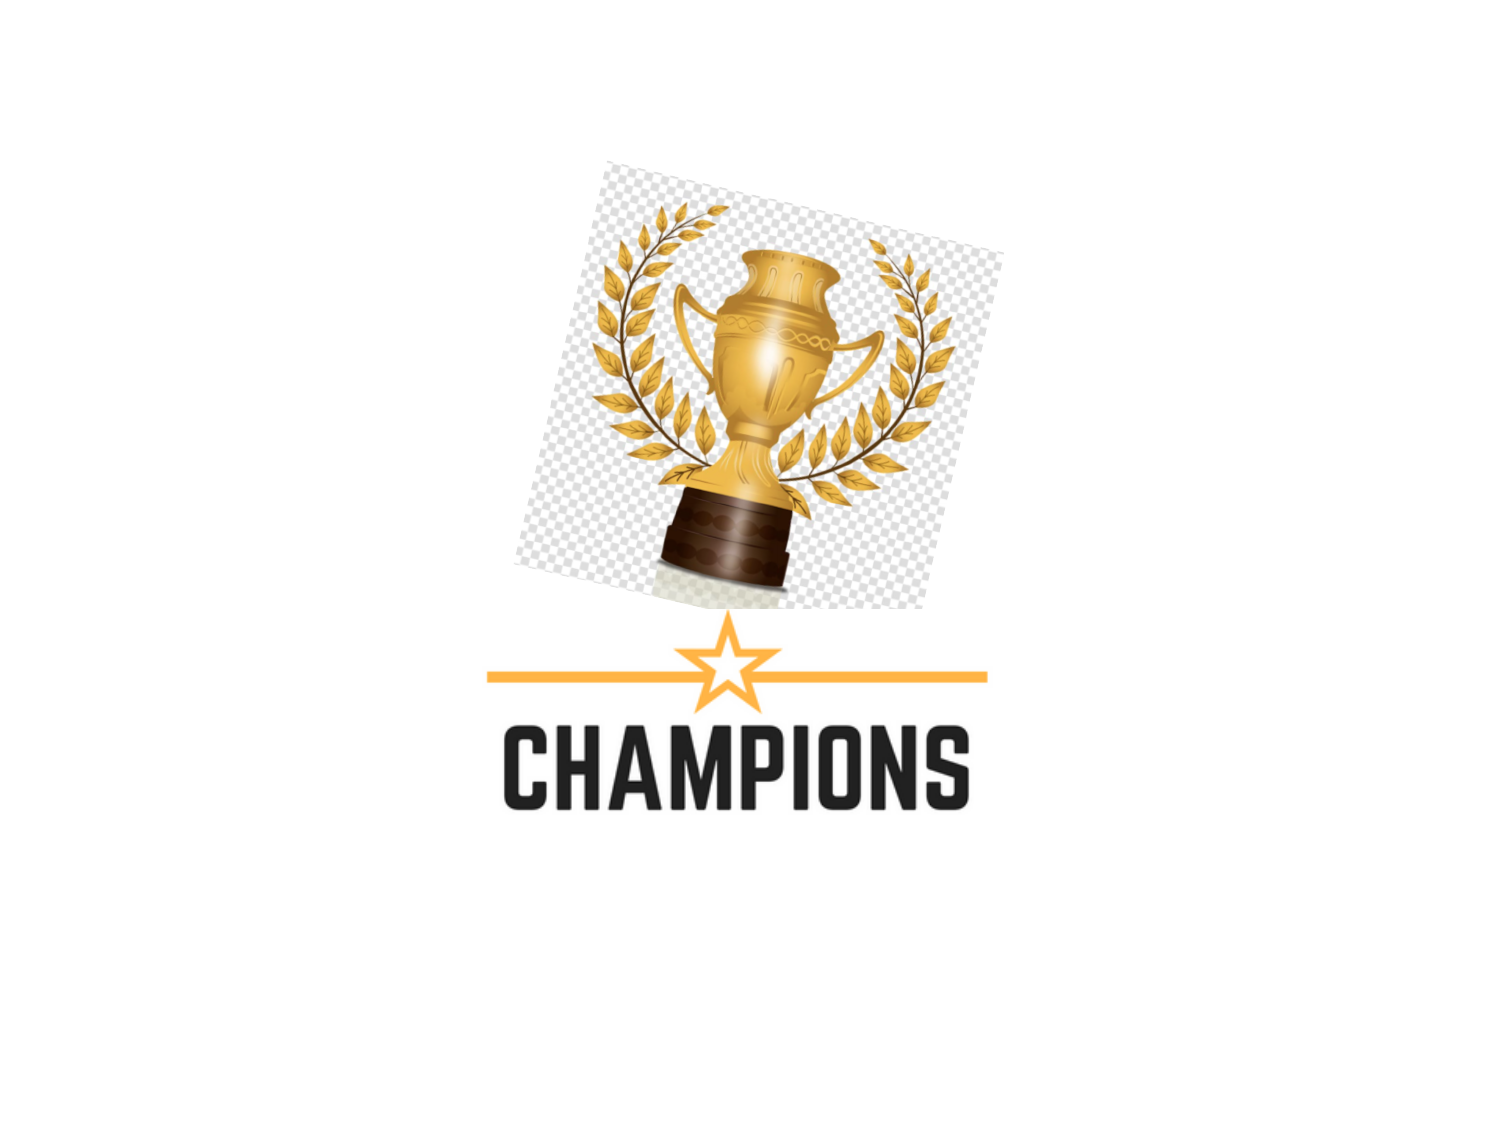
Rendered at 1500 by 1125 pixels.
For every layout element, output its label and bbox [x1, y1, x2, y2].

picture [430, 161, 1027, 826]
